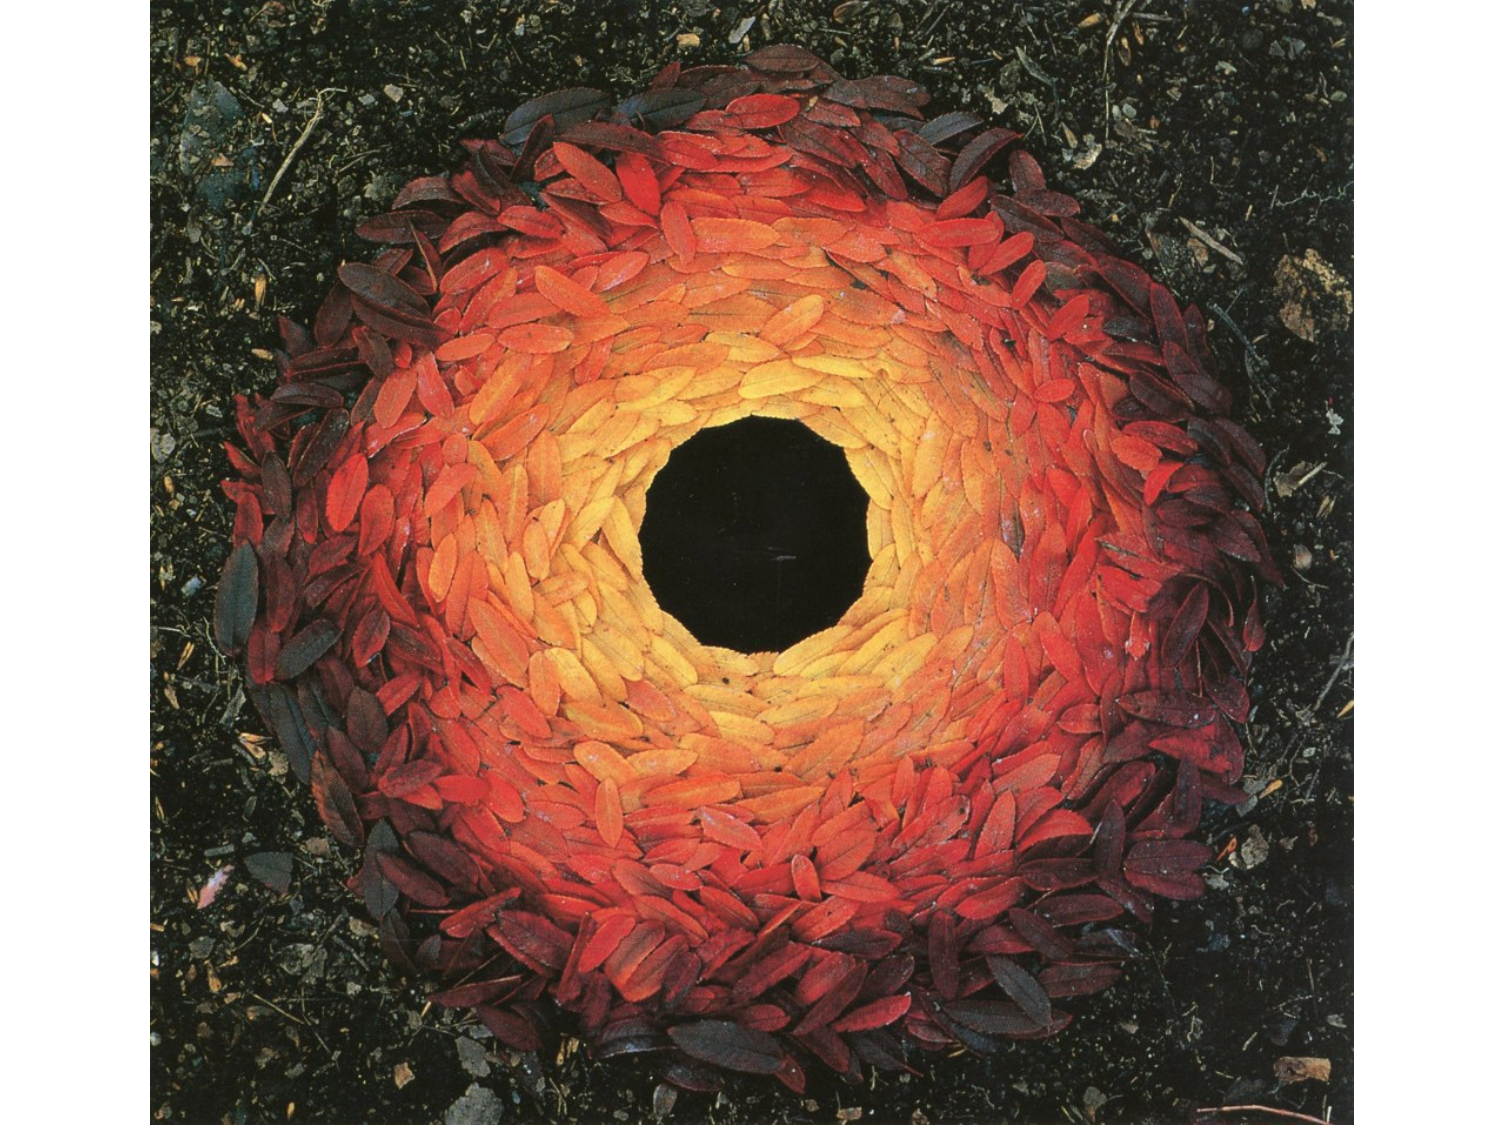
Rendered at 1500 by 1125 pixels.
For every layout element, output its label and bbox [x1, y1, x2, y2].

picture [150, 0, 1354, 1125]
